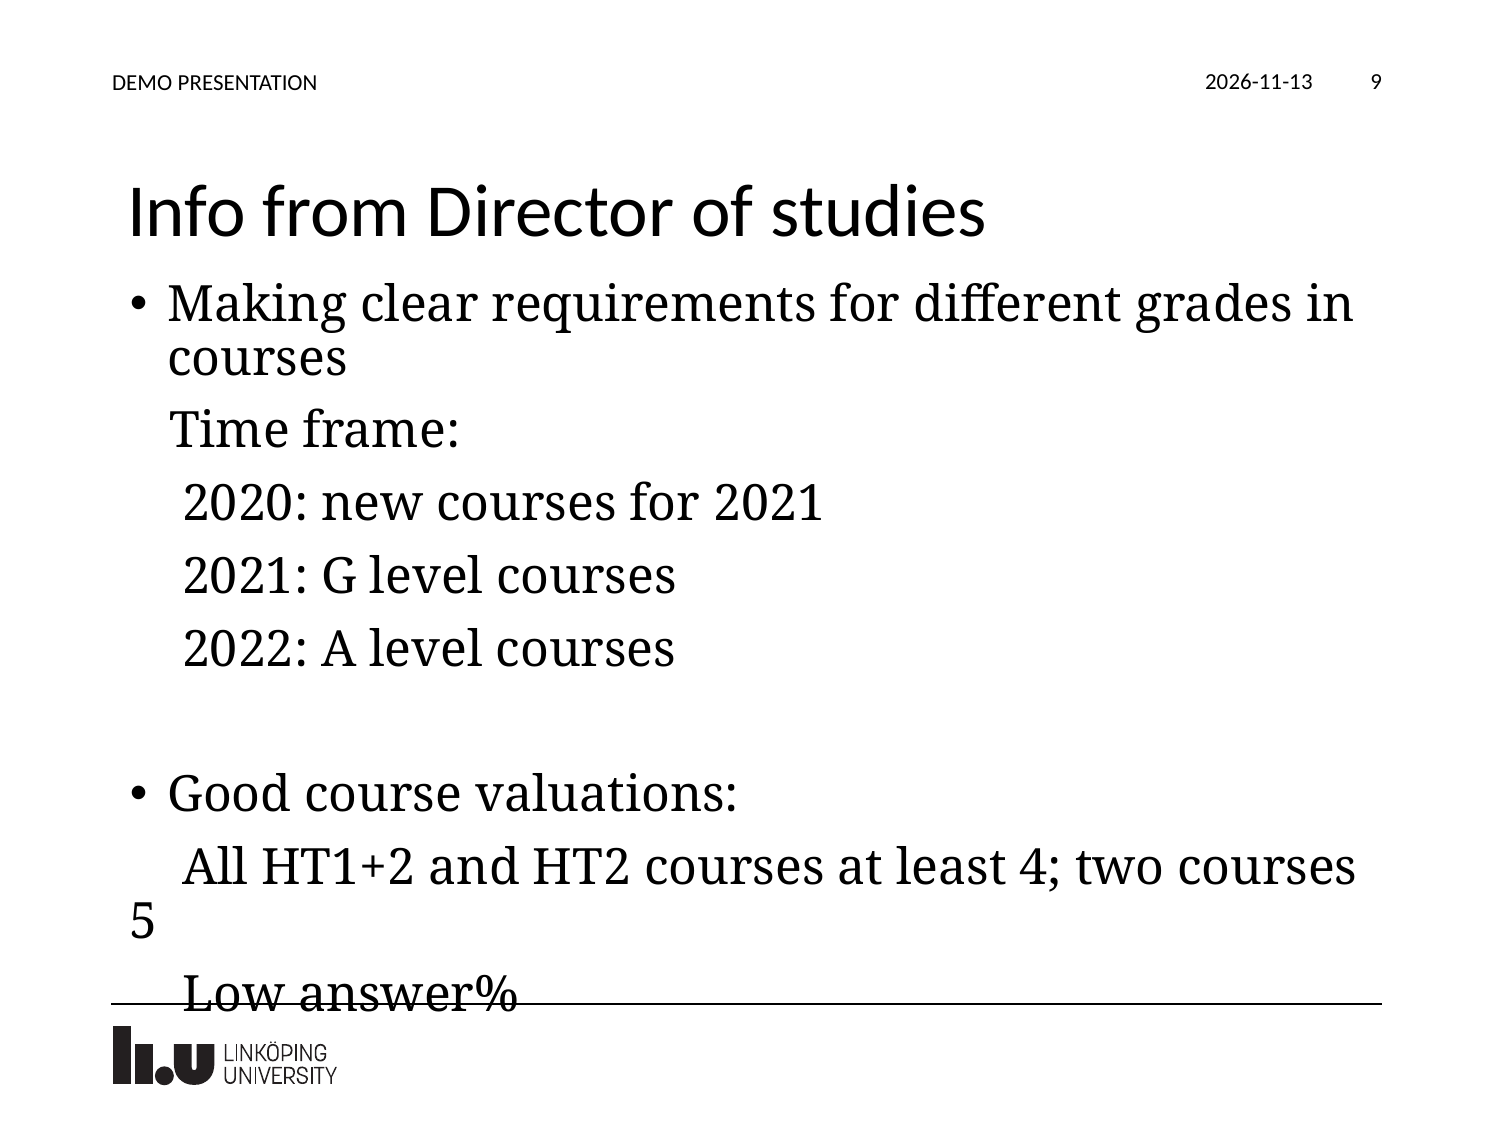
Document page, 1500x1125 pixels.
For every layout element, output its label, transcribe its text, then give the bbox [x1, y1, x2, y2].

title Info from Director of studies [112, 163, 1382, 301]
footer DEMO PRESENTATION [97, 59, 1055, 103]
slide_number 9 [1306, 59, 1397, 103]
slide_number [1092, 59, 1306, 103]
list Making clear requirements for different grades in courses Time frame: 2020: new courses for 2021 2021: G level courses 2022: A level courses Good course valuations: All HT1+2 and HT2 courses at least 4; two courses 5 Low answer% [115, 270, 1385, 938]
